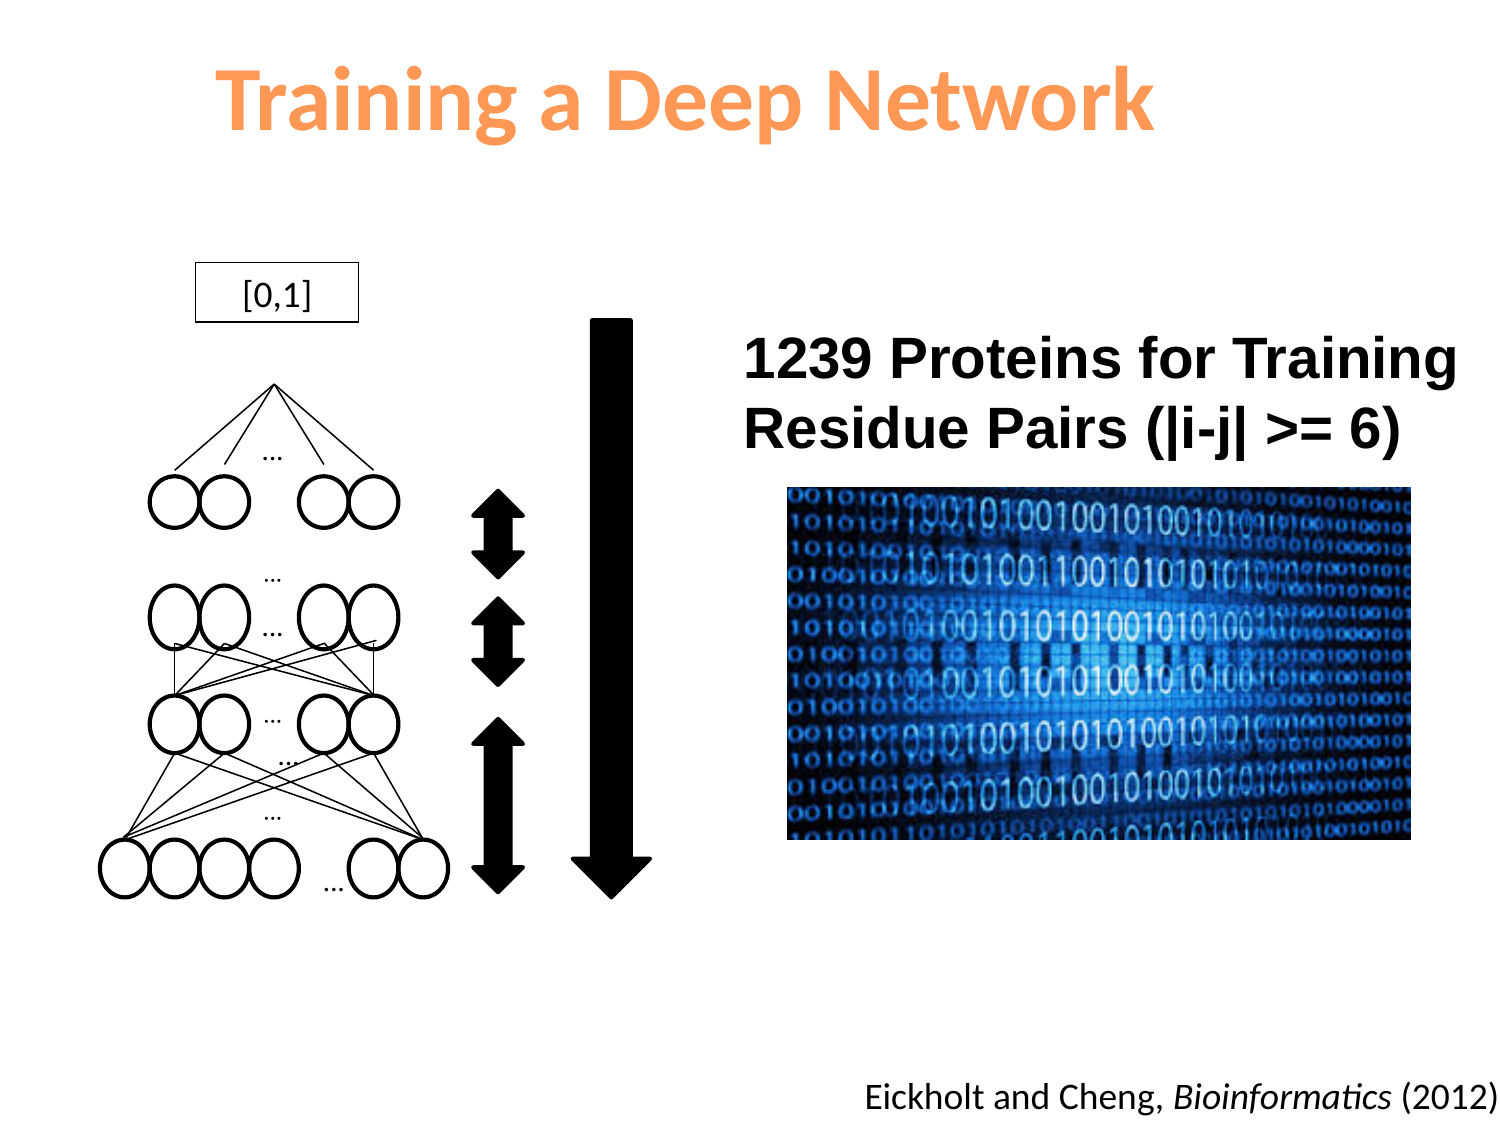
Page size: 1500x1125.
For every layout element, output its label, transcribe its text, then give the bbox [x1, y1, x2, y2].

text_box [99, 262, 651, 926]
picture [787, 487, 1411, 840]
title Training a Deep Network [200, 0, 1500, 188]
text_box 1239 Proteins for Training Residue Pairs (|i-j| >= 6) [728, 312, 1475, 468]
text_box Eickholt and Cheng, Bioinformatics (2012) [849, 1064, 1500, 1125]
